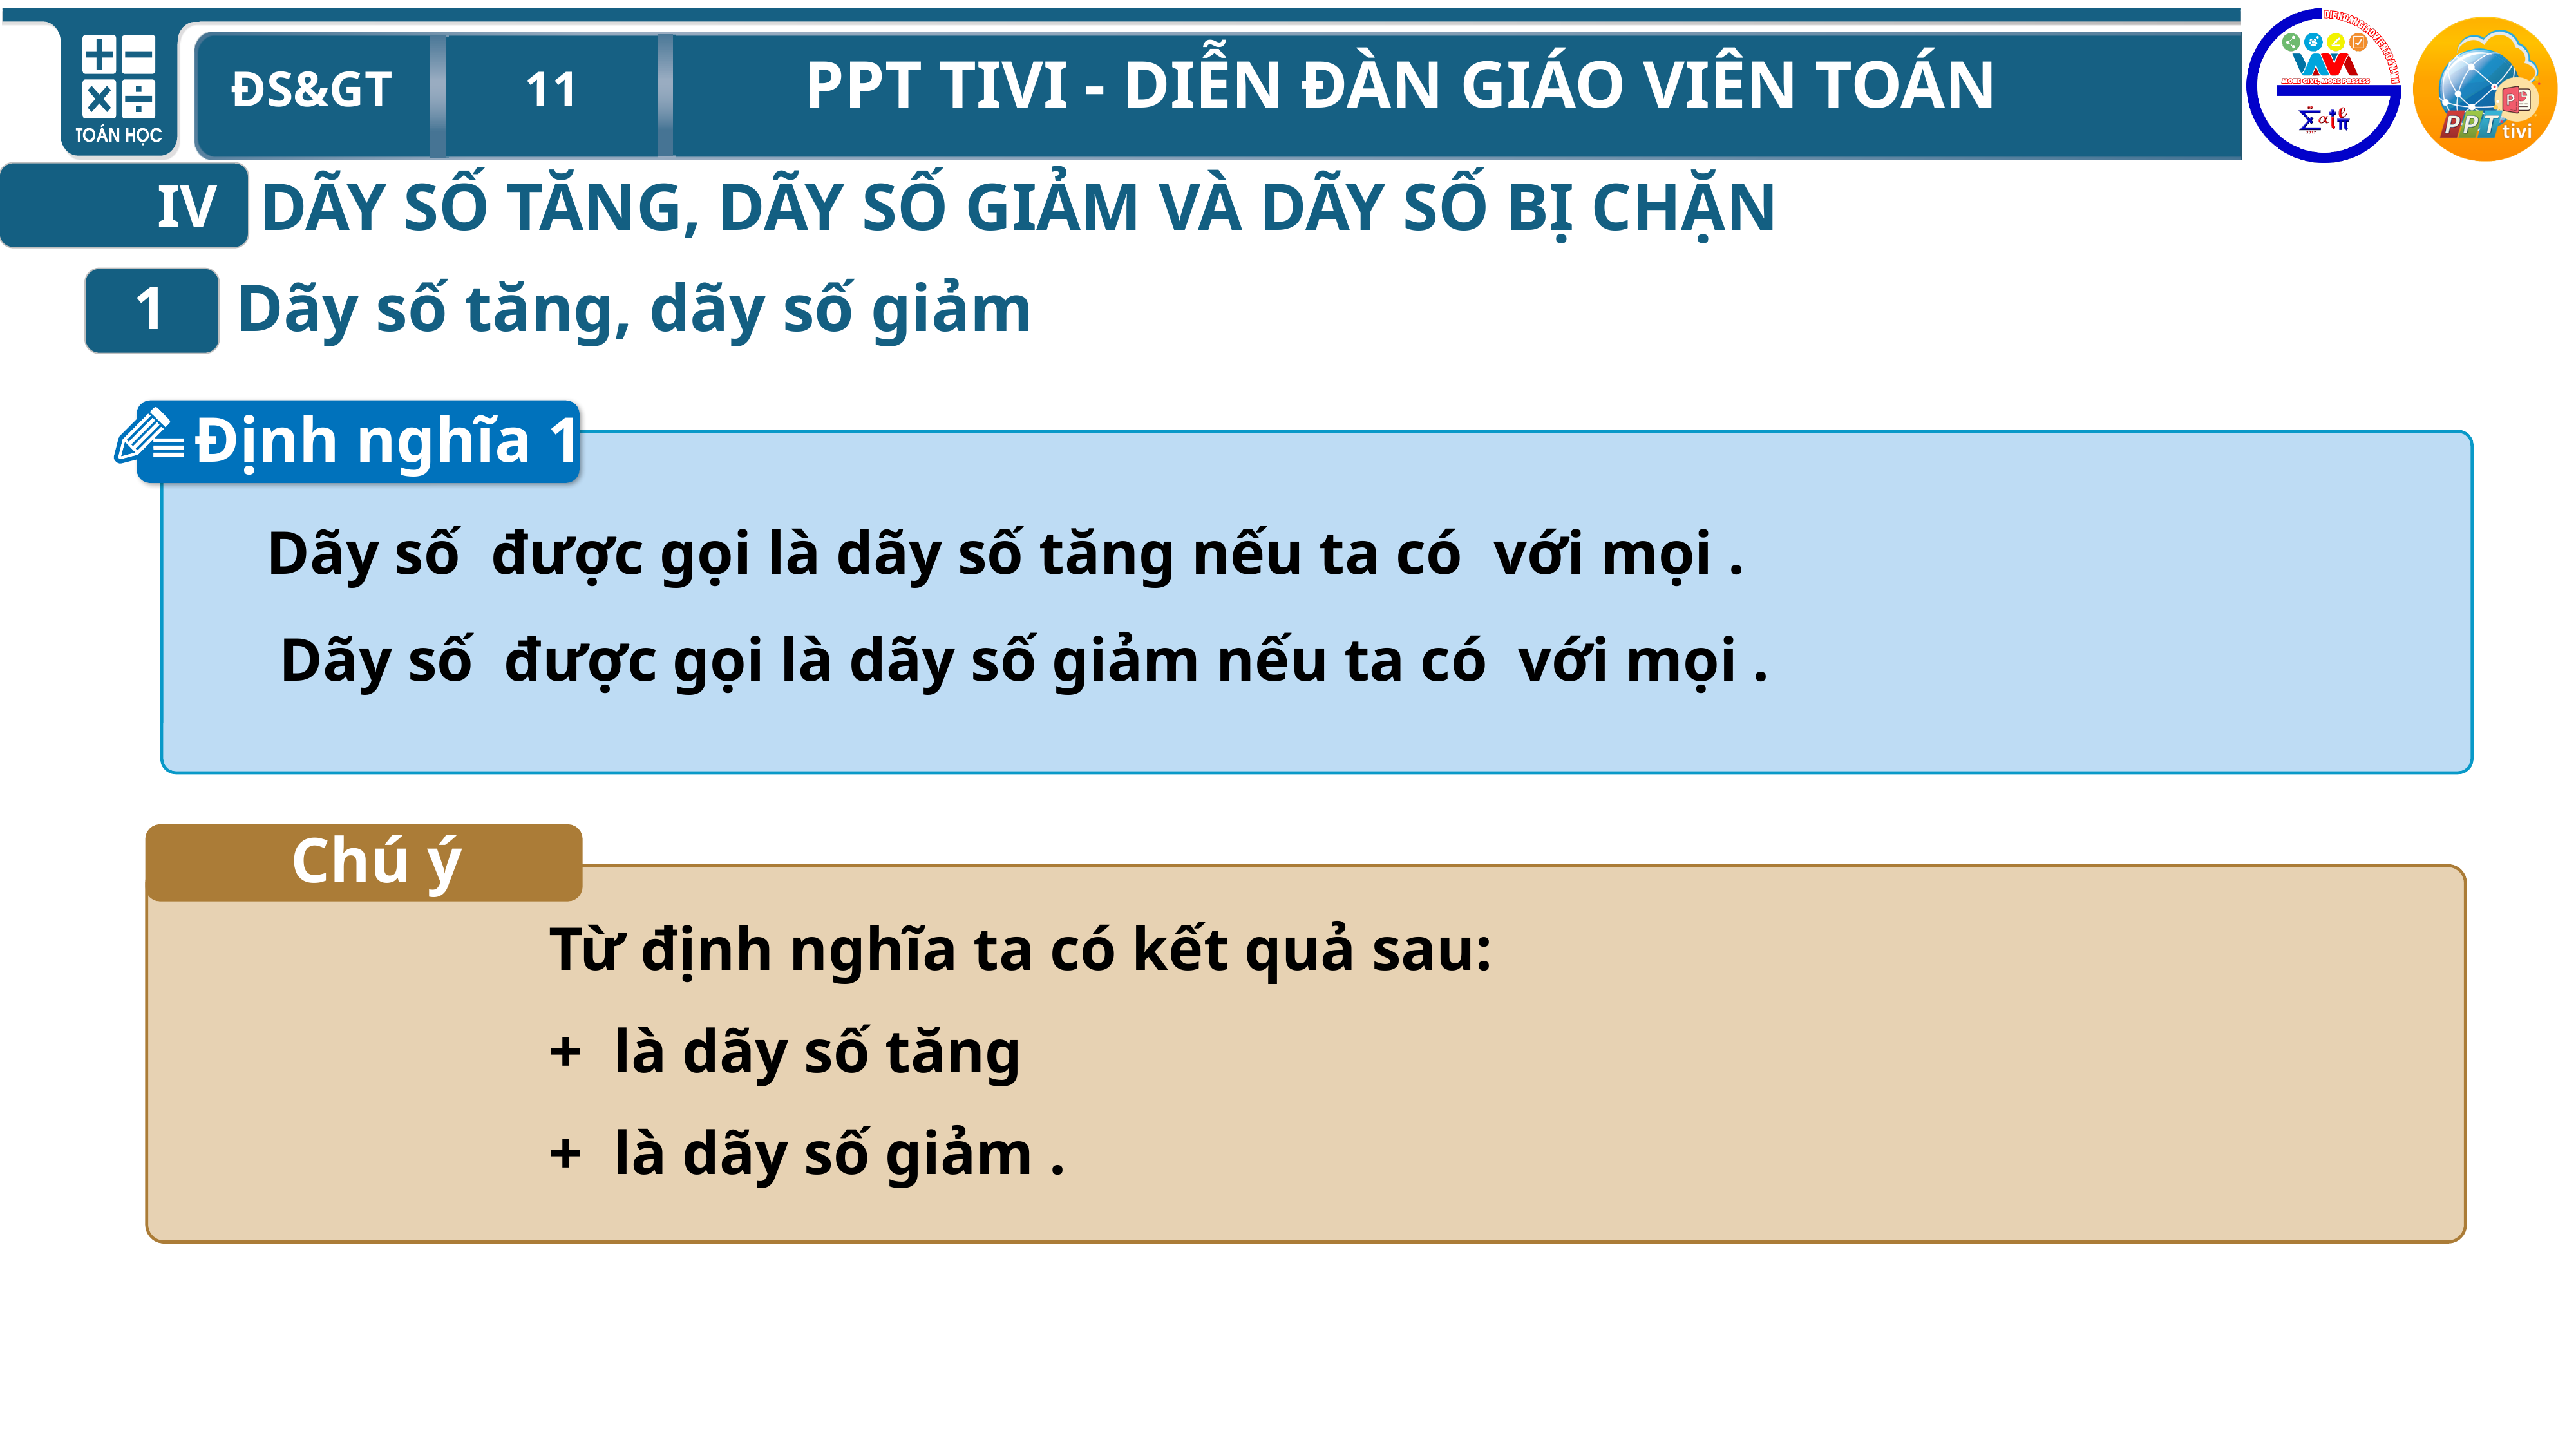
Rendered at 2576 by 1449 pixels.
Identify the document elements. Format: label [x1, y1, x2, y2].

picture [2, 22, 2242, 160]
text_box [0, 161, 1901, 249]
picture [2412, 16, 2558, 162]
text_box [85, 262, 1177, 354]
text_box [146, 816, 2466, 1242]
picture [2246, 8, 2401, 163]
text_box [113, 395, 2472, 773]
